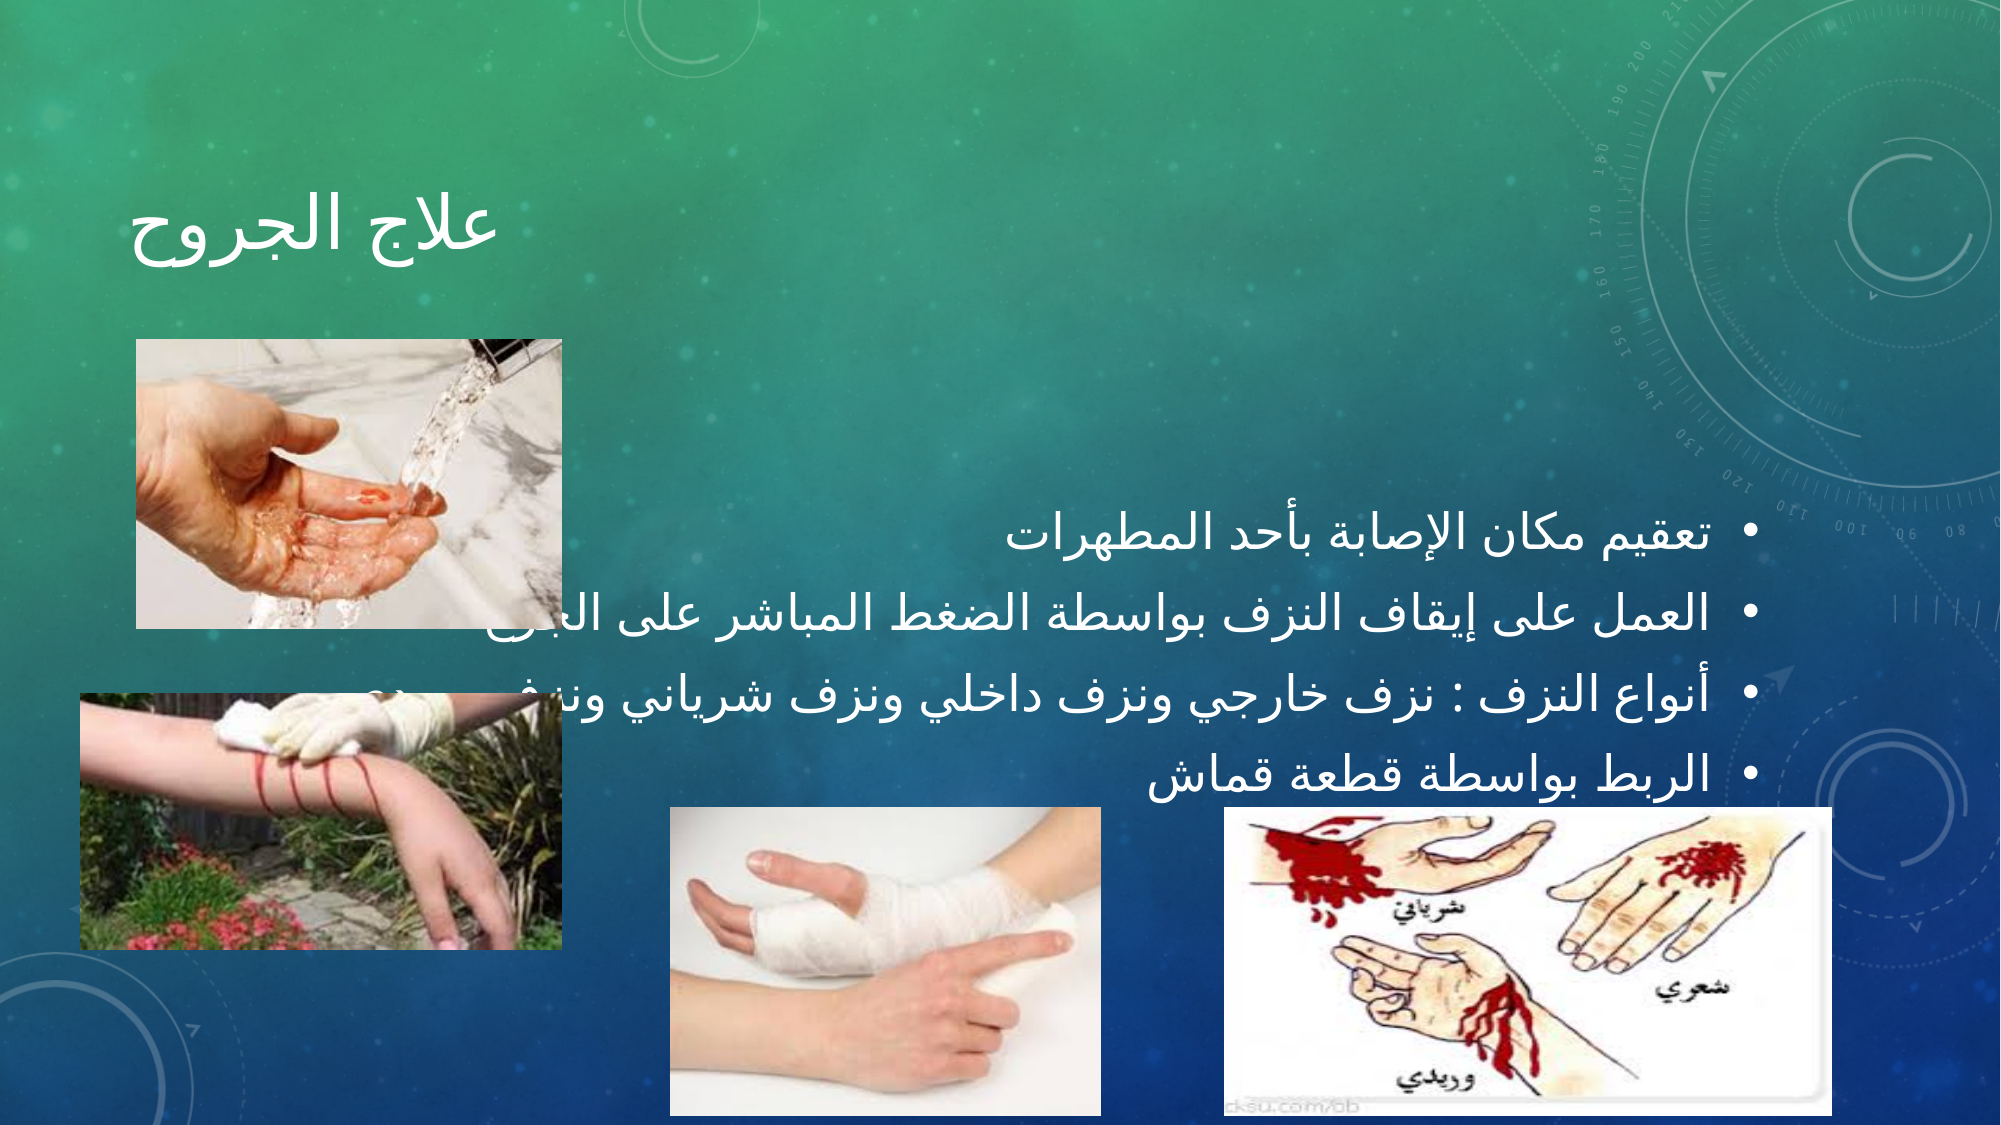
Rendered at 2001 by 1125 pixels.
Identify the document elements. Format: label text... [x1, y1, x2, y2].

title علاج الجروح [112, 99, 1775, 339]
picture [0, 0, 2001, 1125]
list تعقيم مكان الإصابة بأحد المطهرات العمل على إيقاف النزف بواسطة الضغط المباشر على الجرح أنواع النزف : نزف خارجي ونزف داخلي ونزف شرياني ونزف وريدي الربط بواسطة قطعة قماش [112, 351, 1775, 950]
